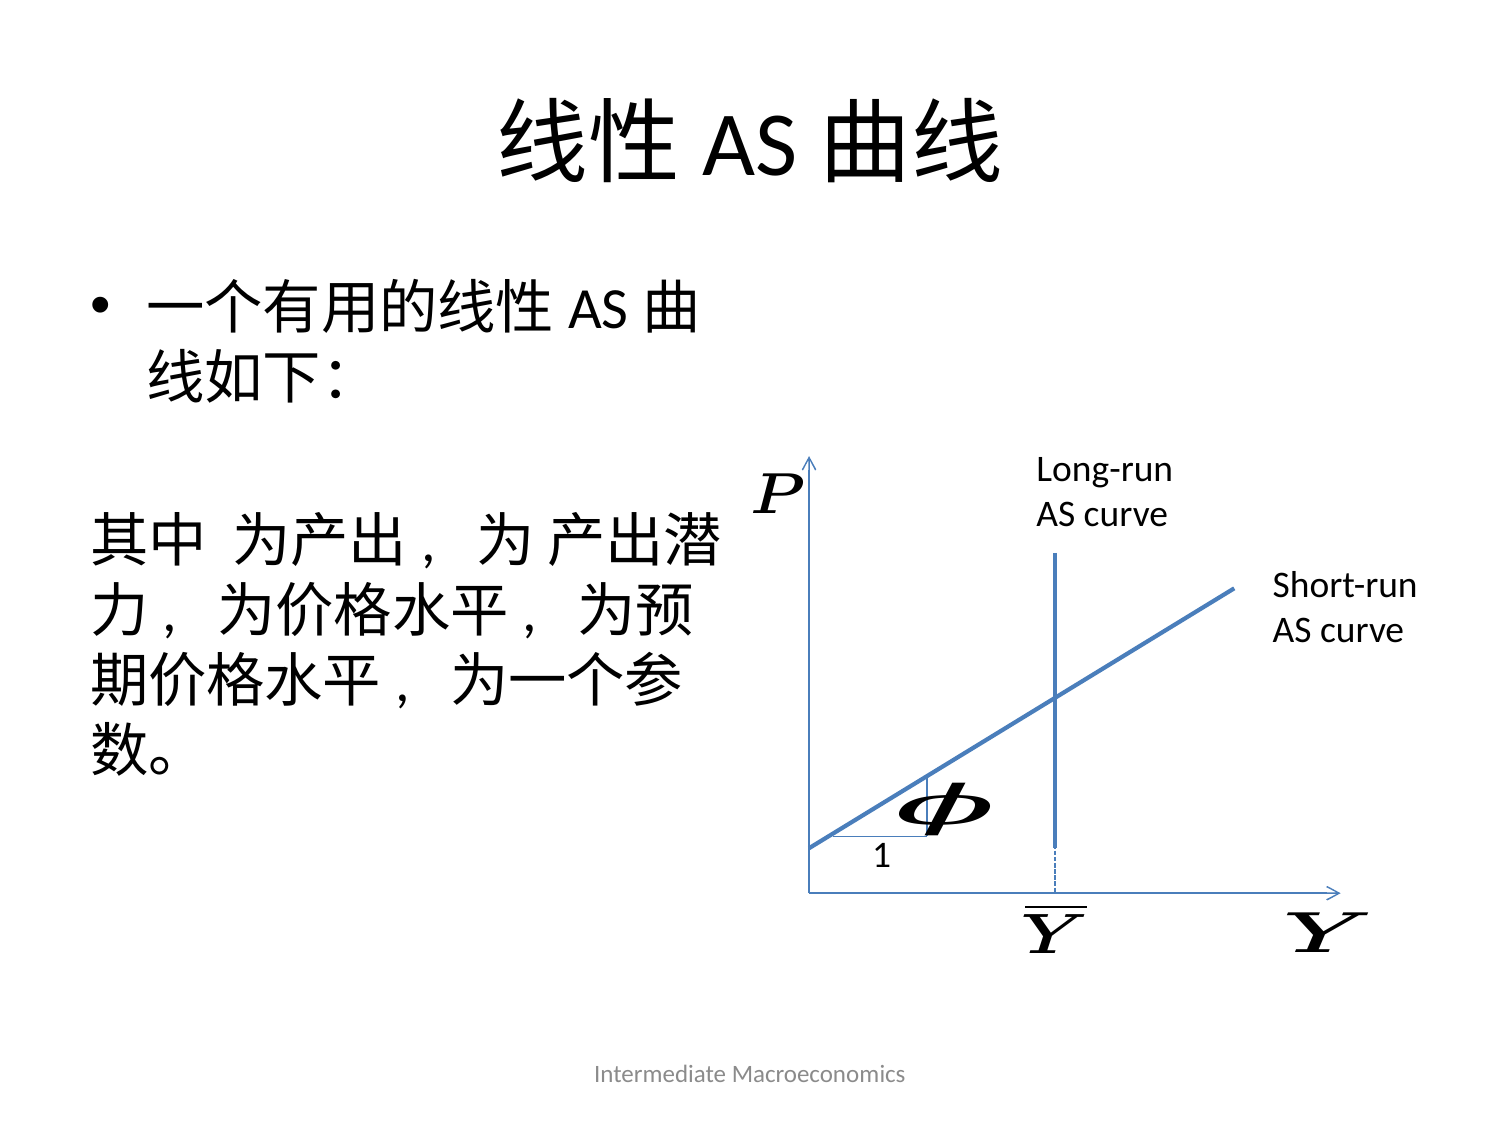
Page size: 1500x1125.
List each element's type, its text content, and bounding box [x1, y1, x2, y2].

footer Intermediate Macroeconomics [512, 1042, 988, 1103]
text_box Short-run AS curve [1257, 552, 1447, 658]
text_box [1059, 588, 1235, 849]
title 线性AS曲线 [75, 45, 1425, 233]
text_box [808, 588, 1050, 849]
text_box 1 [857, 857, 893, 883]
text_box Long-run AS curve [1021, 436, 1211, 542]
